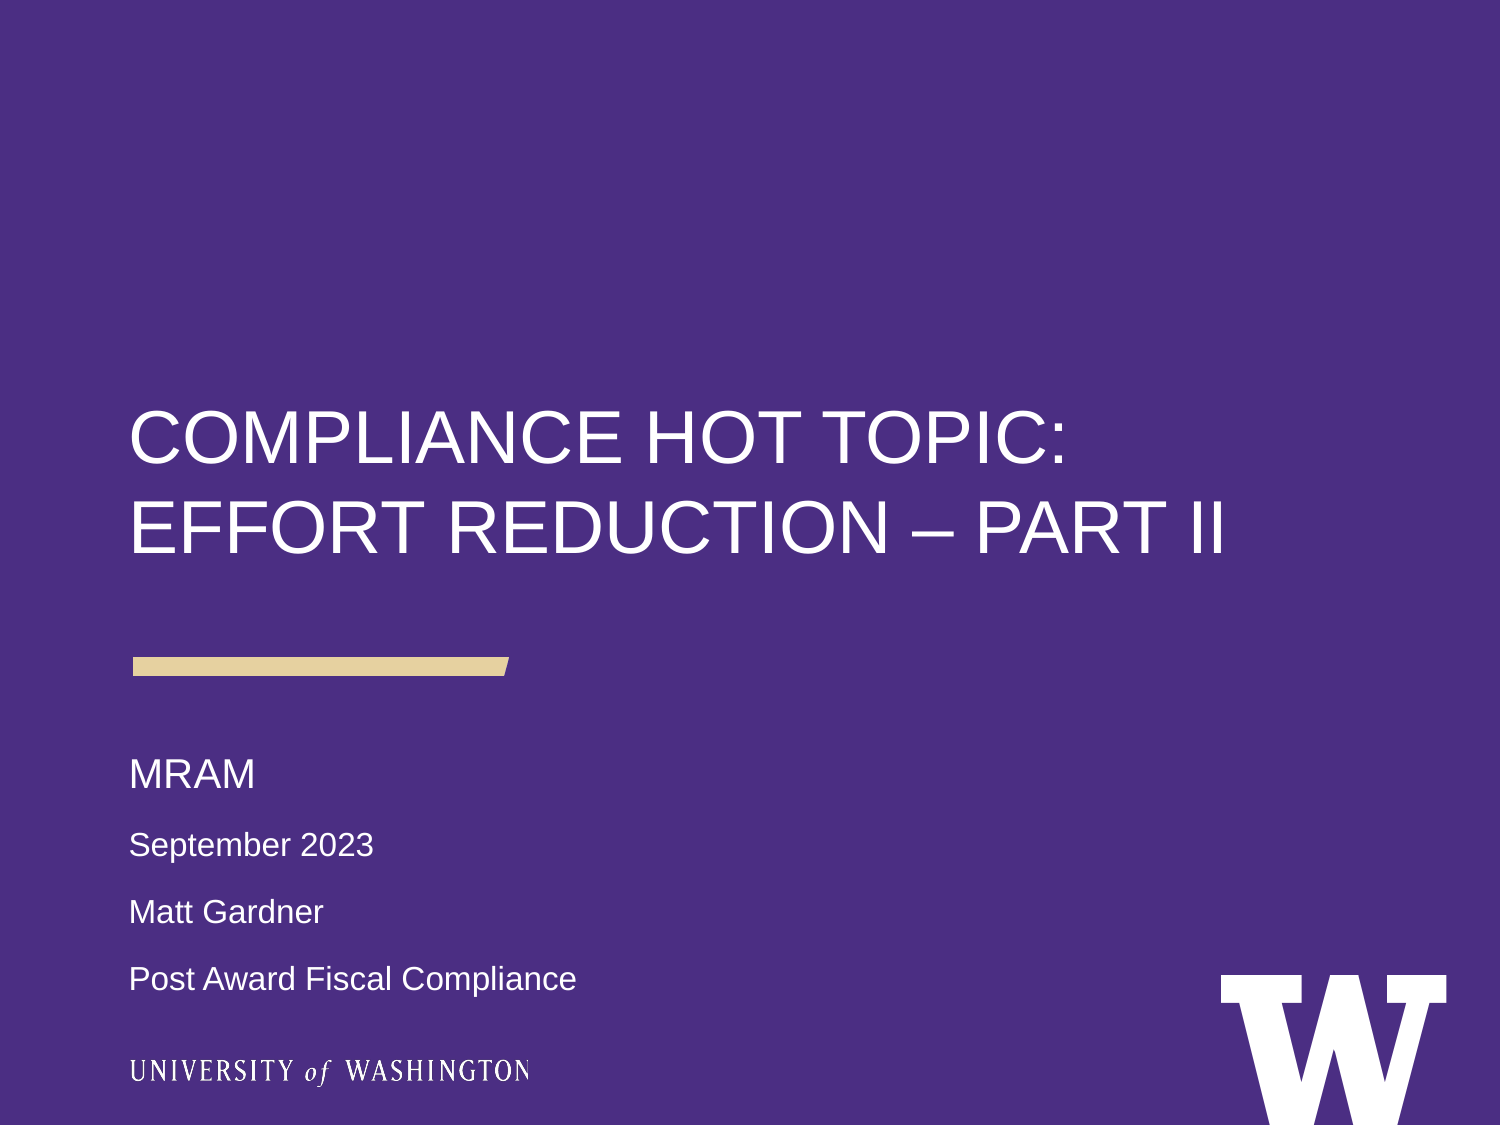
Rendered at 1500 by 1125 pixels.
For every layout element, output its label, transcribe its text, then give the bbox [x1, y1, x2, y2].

picture [133, 657, 509, 676]
picture [1221, 975, 1447, 1125]
list COMPLIANCE HOT TOPIC: EFFORT REDUCTION – PART II [113, 210, 1258, 576]
text_box MRAM September 2023 Matt Gardner Post Award Fiscal Compliance [113, 706, 1206, 1004]
picture [111, 1042, 528, 1087]
